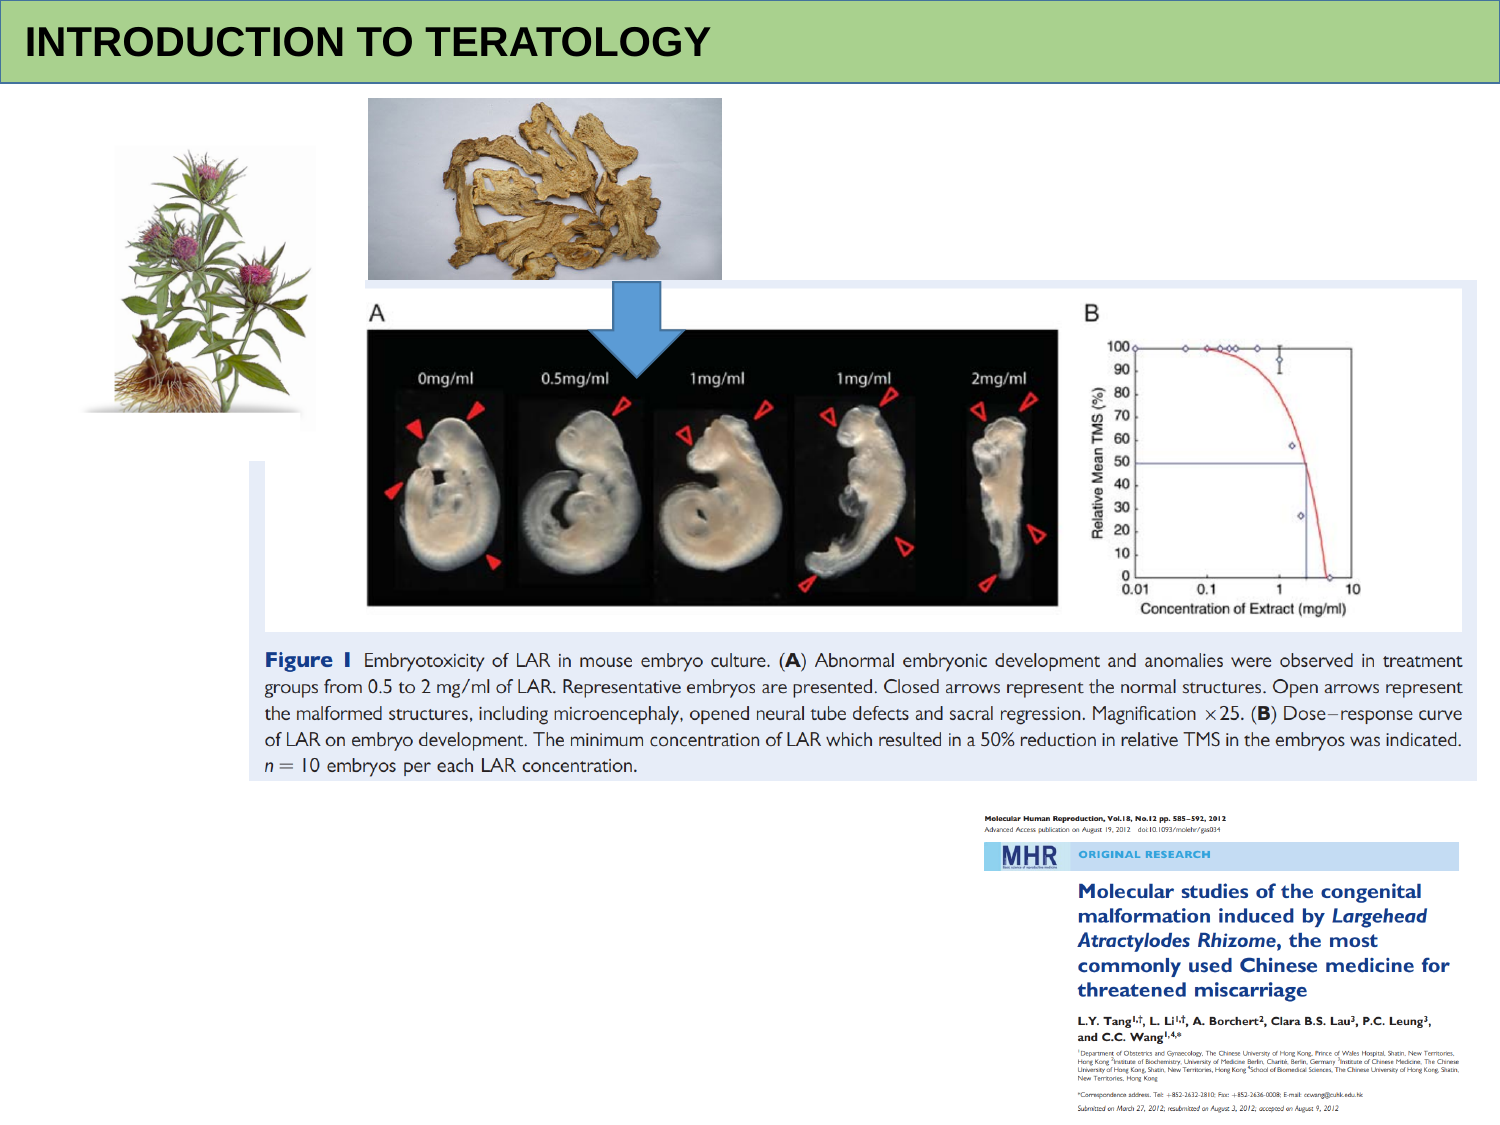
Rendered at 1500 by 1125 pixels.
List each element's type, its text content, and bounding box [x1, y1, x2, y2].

picture [13, 82, 1477, 781]
text_box [0, 0, 1500, 84]
text_box INTRODUCTION TO TERATOLOGY [10, 7, 727, 72]
picture [968, 810, 1477, 1115]
